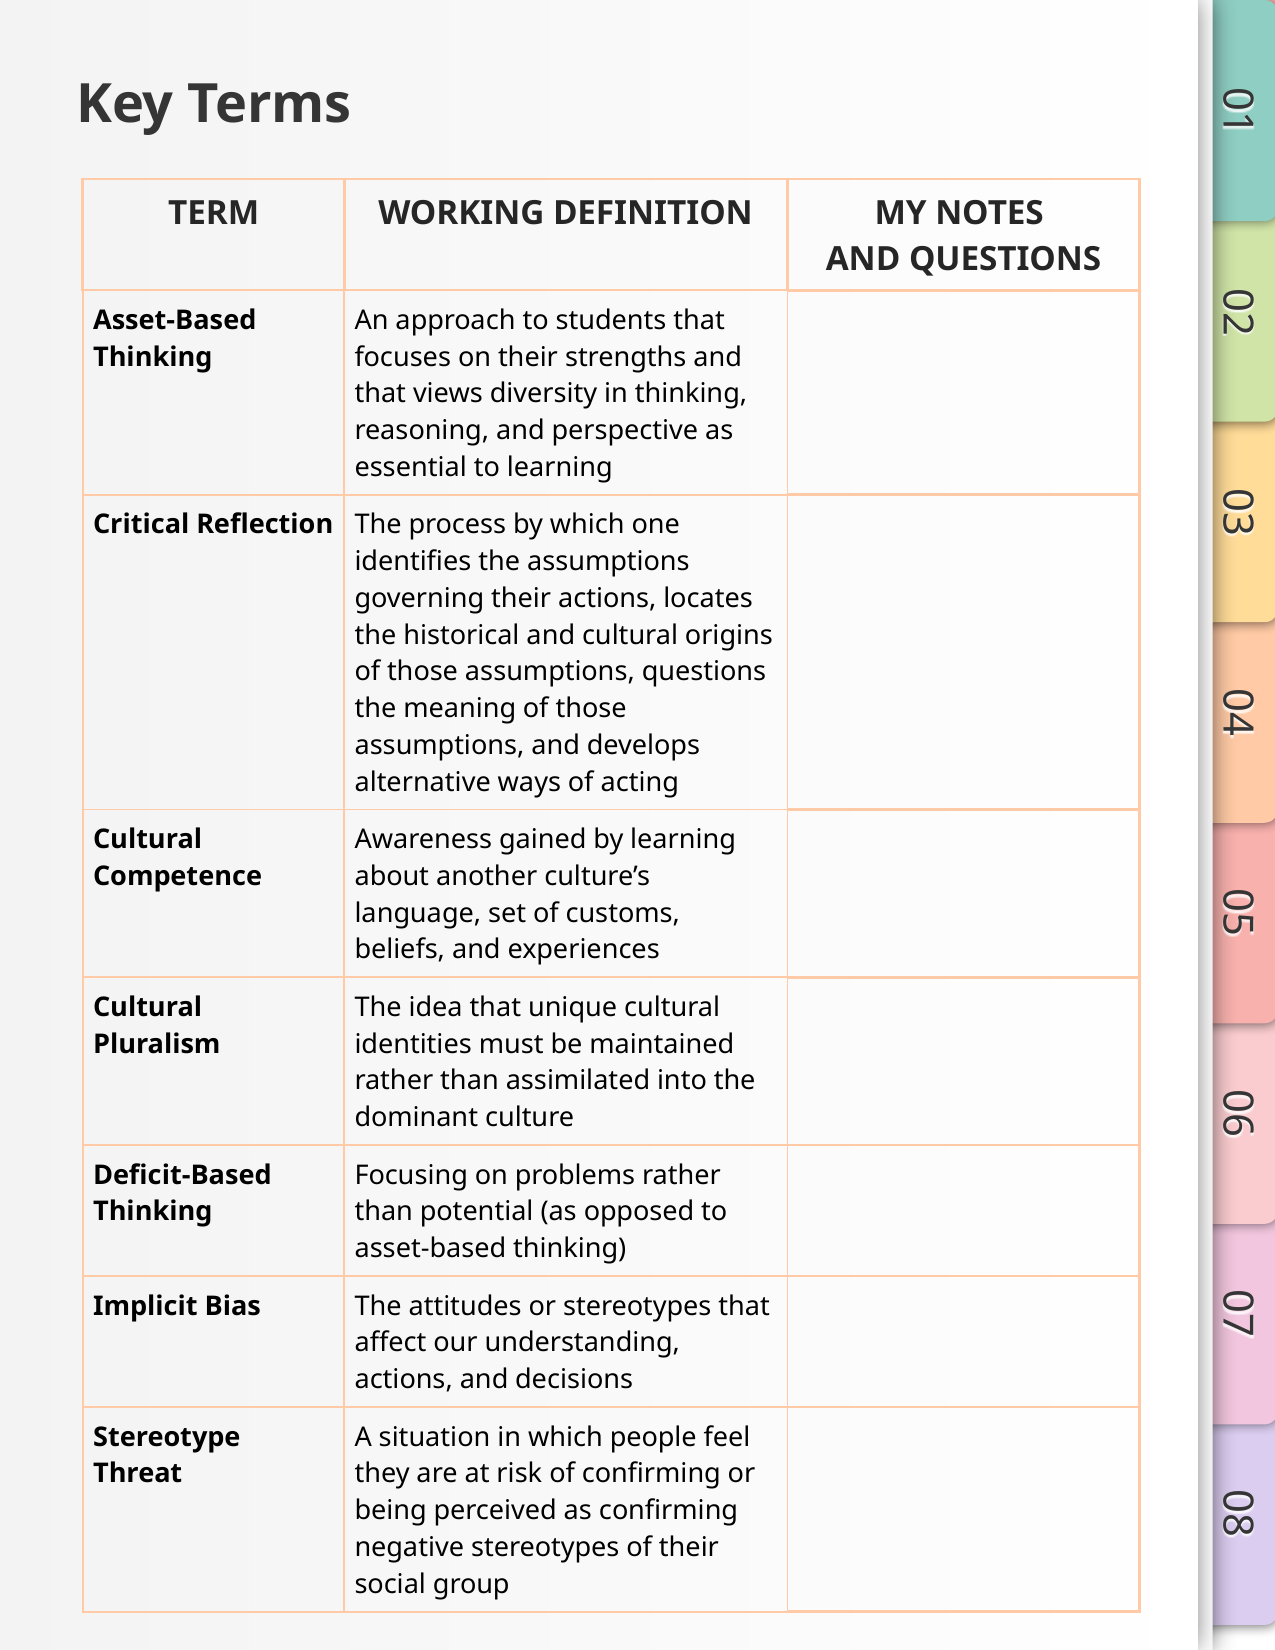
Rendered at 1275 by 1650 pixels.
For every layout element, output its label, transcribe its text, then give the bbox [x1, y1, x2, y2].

table_cell Awareness gained by learning about another culture’s language, set of customs, beliefs, and experiences [345, 810, 787, 976]
text_box [1209, 1052, 1275, 1223]
table_cell Asset-Based Thinking [84, 291, 343, 494]
table_cell Cultural Pluralism [84, 978, 343, 1144]
table_cell [788, 1277, 1138, 1406]
table_cell Critical Reflection [84, 496, 343, 809]
table_cell Deficit-Based Thinking [84, 1146, 343, 1275]
list [61, 164, 1131, 1572]
table_cell Focusing on problems rather than potential (as opposed to asset-based thinking) [345, 1146, 787, 1275]
title Key Terms [61, 52, 1131, 149]
table_cell [788, 1146, 1138, 1275]
table_cell The idea that unique cultural identities must be maintained rather than assimilated into the dominant culture [345, 978, 787, 1144]
table_cell [788, 979, 1138, 1144]
table_cell The attitudes or stereotypes that affect our understanding, actions, and decisions [345, 1277, 787, 1406]
table_cell Implicit Bias [84, 1277, 343, 1406]
text_box [1209, 1429, 1275, 1601]
table_cell The process by which one identifies the assumptions governing their actions, locates the historical and cultural origins of those assumptions, questions the meaning of those assumptions, and develops alternative ways of acting [345, 496, 787, 809]
table_cell [788, 811, 1138, 976]
text_box [1209, 861, 1275, 1032]
table_header MY NOTES AND QUESTIONS [789, 180, 1138, 289]
table_header TERM [84, 180, 343, 289]
text_box [1209, 23, 1275, 195]
text_box [1209, 1243, 1275, 1414]
table_cell Stereotype Threat [84, 1408, 343, 1611]
table_cell Cultural Competence [84, 810, 343, 976]
table_cell An approach to students that focuses on their strengths and that views diversity in thinking, reasoning, and perspective as essential to learning [345, 291, 787, 494]
table_cell [788, 292, 1138, 493]
text_box [1209, 654, 1275, 825]
table_cell [788, 1408, 1138, 1610]
text_box [1209, 425, 1275, 610]
table_header WORKING DEFINITION [346, 180, 786, 289]
text_box [1209, 224, 1275, 395]
table_cell A situation in which people feel they are at risk of confirming or being perceived as confirming negative stereotypes of their social group [345, 1408, 787, 1611]
table_cell [788, 496, 1138, 808]
